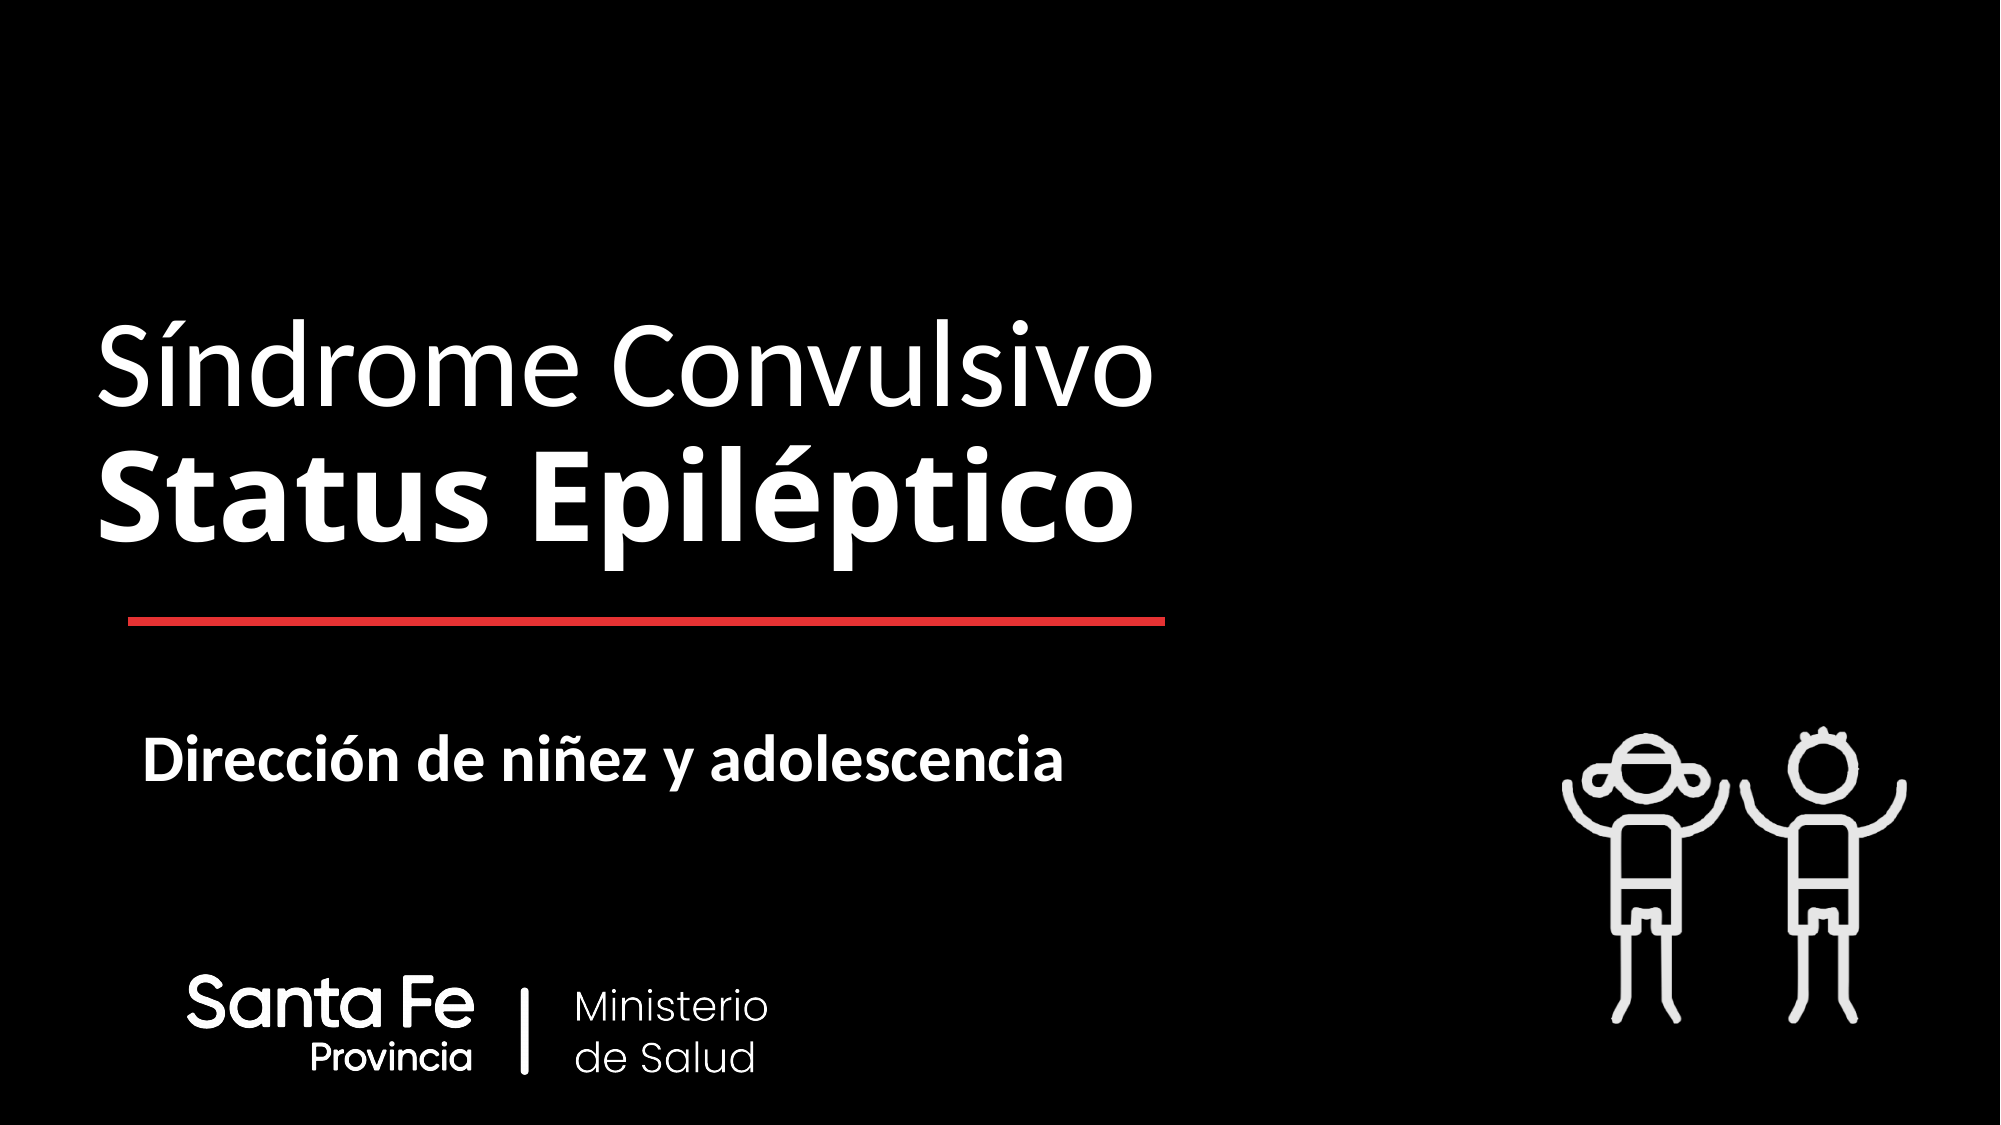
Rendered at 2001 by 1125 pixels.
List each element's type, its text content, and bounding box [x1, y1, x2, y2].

text_box Dirección de niñez y adolescencia [127, 707, 1165, 803]
picture [1562, 726, 1908, 1024]
text_box Síndrome Convulsivo Status Epiléptico [80, 290, 1452, 622]
picture [187, 974, 767, 1076]
